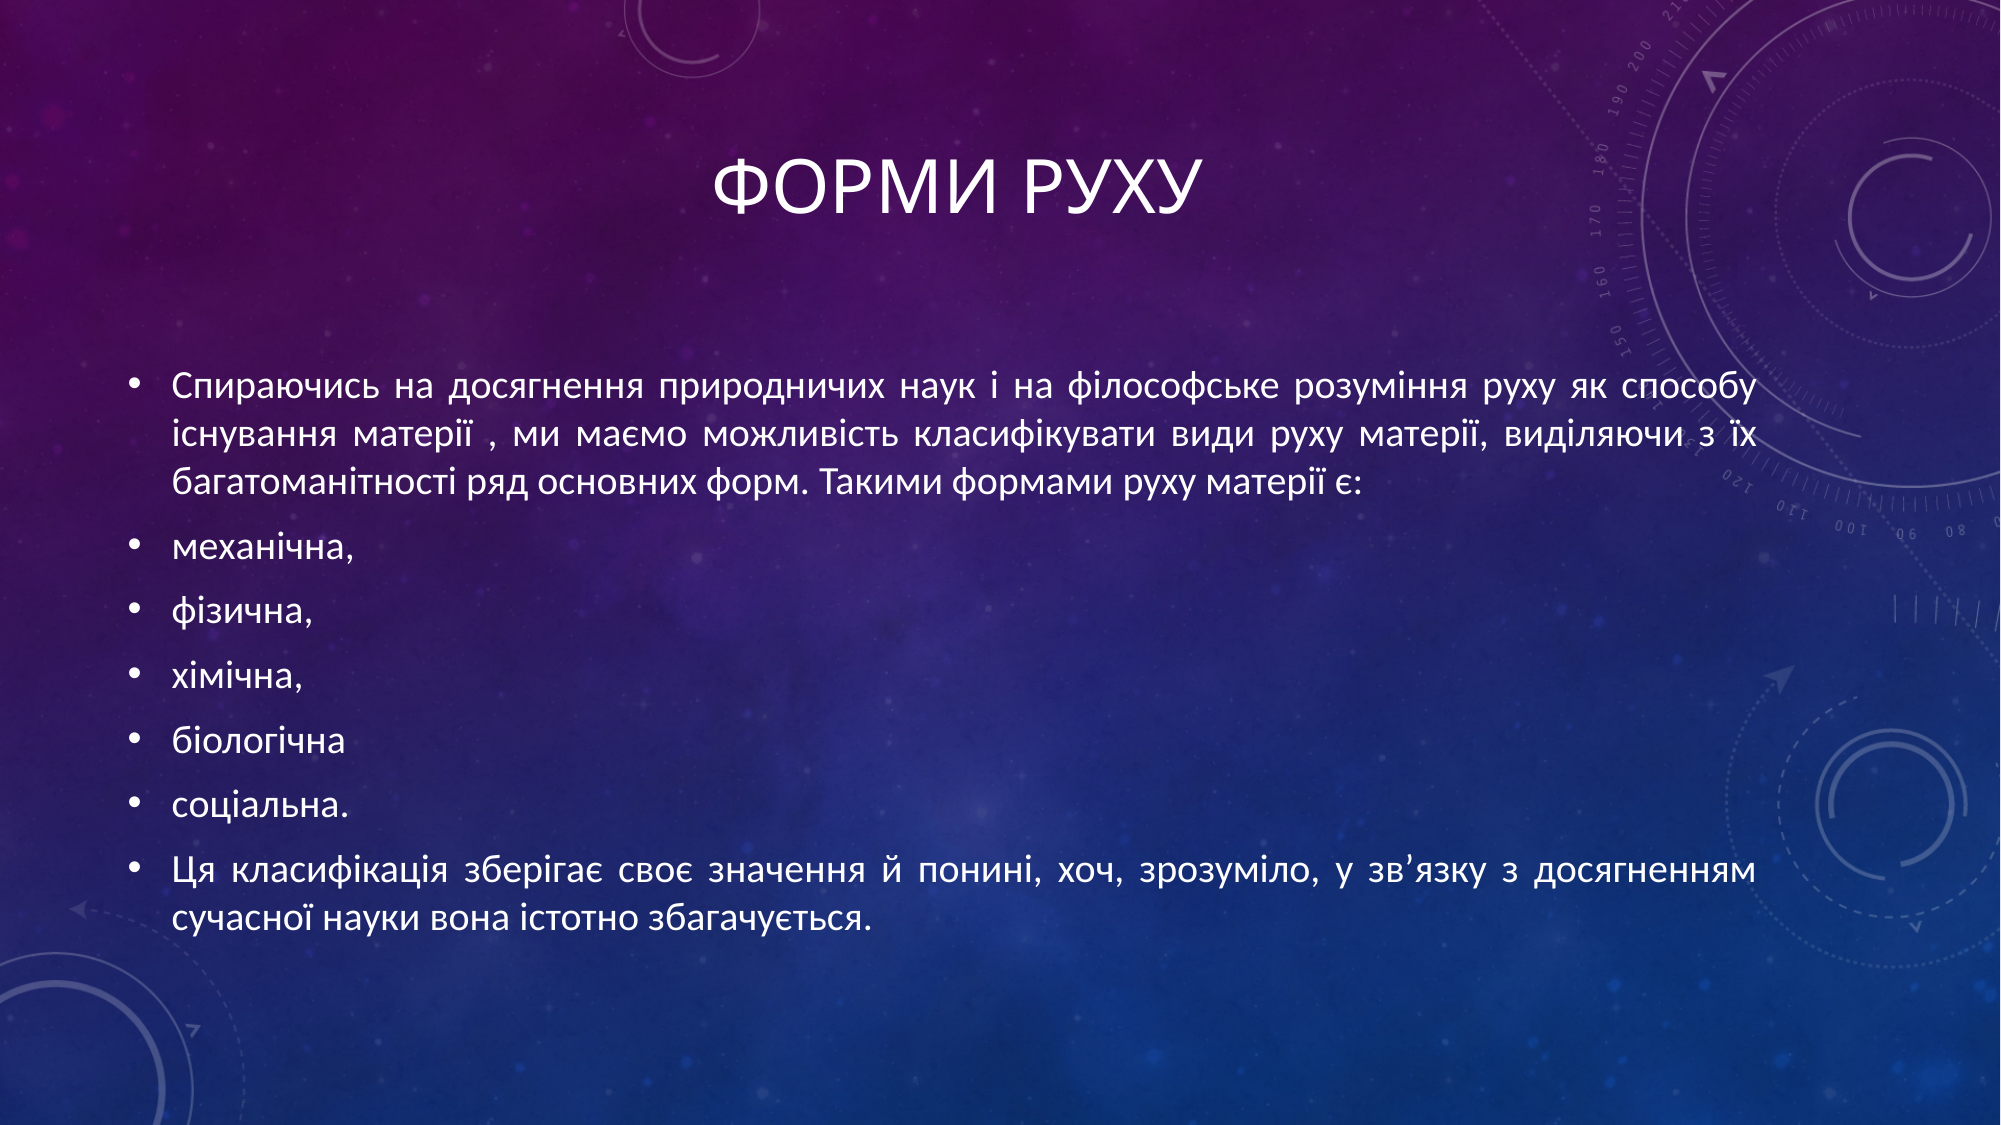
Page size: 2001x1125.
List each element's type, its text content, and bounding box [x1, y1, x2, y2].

title Форми руху [139, 99, 1775, 267]
picture [0, 0, 2001, 1125]
list Спираючись на досягнення природничих наук і на філософське розуміння руху як способу існування матерії , ми маємо можливість класифікувати види руху матерії, виділяючи з їх багатоманітності ряд основних форм. Такими формами руху матерії є: механічна, фізична, хімічна, біологічна соціальна. Ця класифікація зберігає своє значення й понині, хоч, зрозуміло, у зв’язку з досягненням сучасної науки вона істотно збагачується. [112, 351, 1775, 950]
